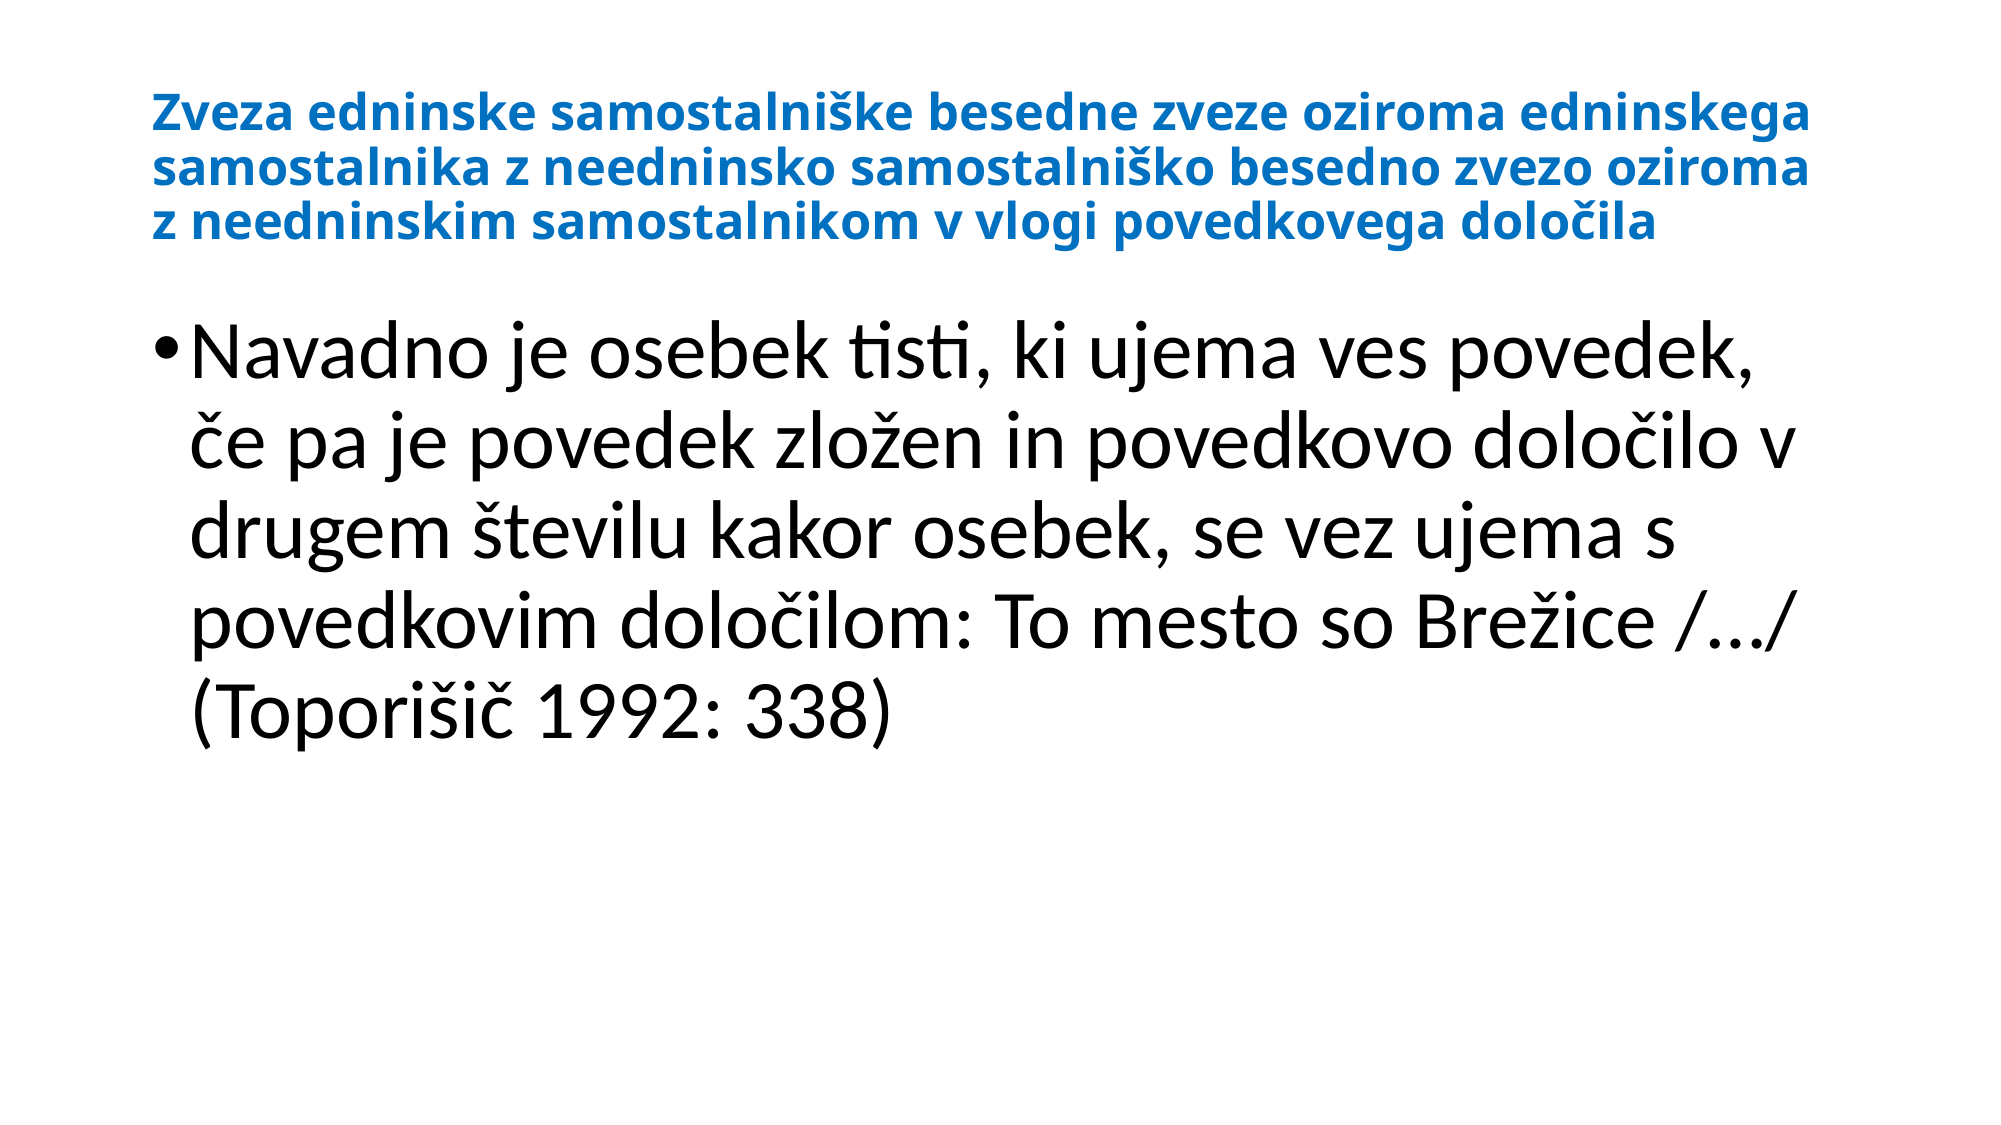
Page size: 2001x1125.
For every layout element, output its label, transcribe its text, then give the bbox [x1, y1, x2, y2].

title Zveza edninske samostalniške besedne zveze oziroma edninskega samostalnika z needninsko samostalniško besedno zvezo oziroma z needninskim samostalnikom v vlogi povedkovega določila [137, 59, 1863, 278]
list Navadno je osebek tisti, ki ujema ves povedek, če pa je povedek zložen in povedkovo določilo v drugem številu kakor osebek, se vez ujema s povedkovim določilom: To mesto so Brežice /…/ (Toporišič 1992: 338) [137, 299, 1863, 1014]
